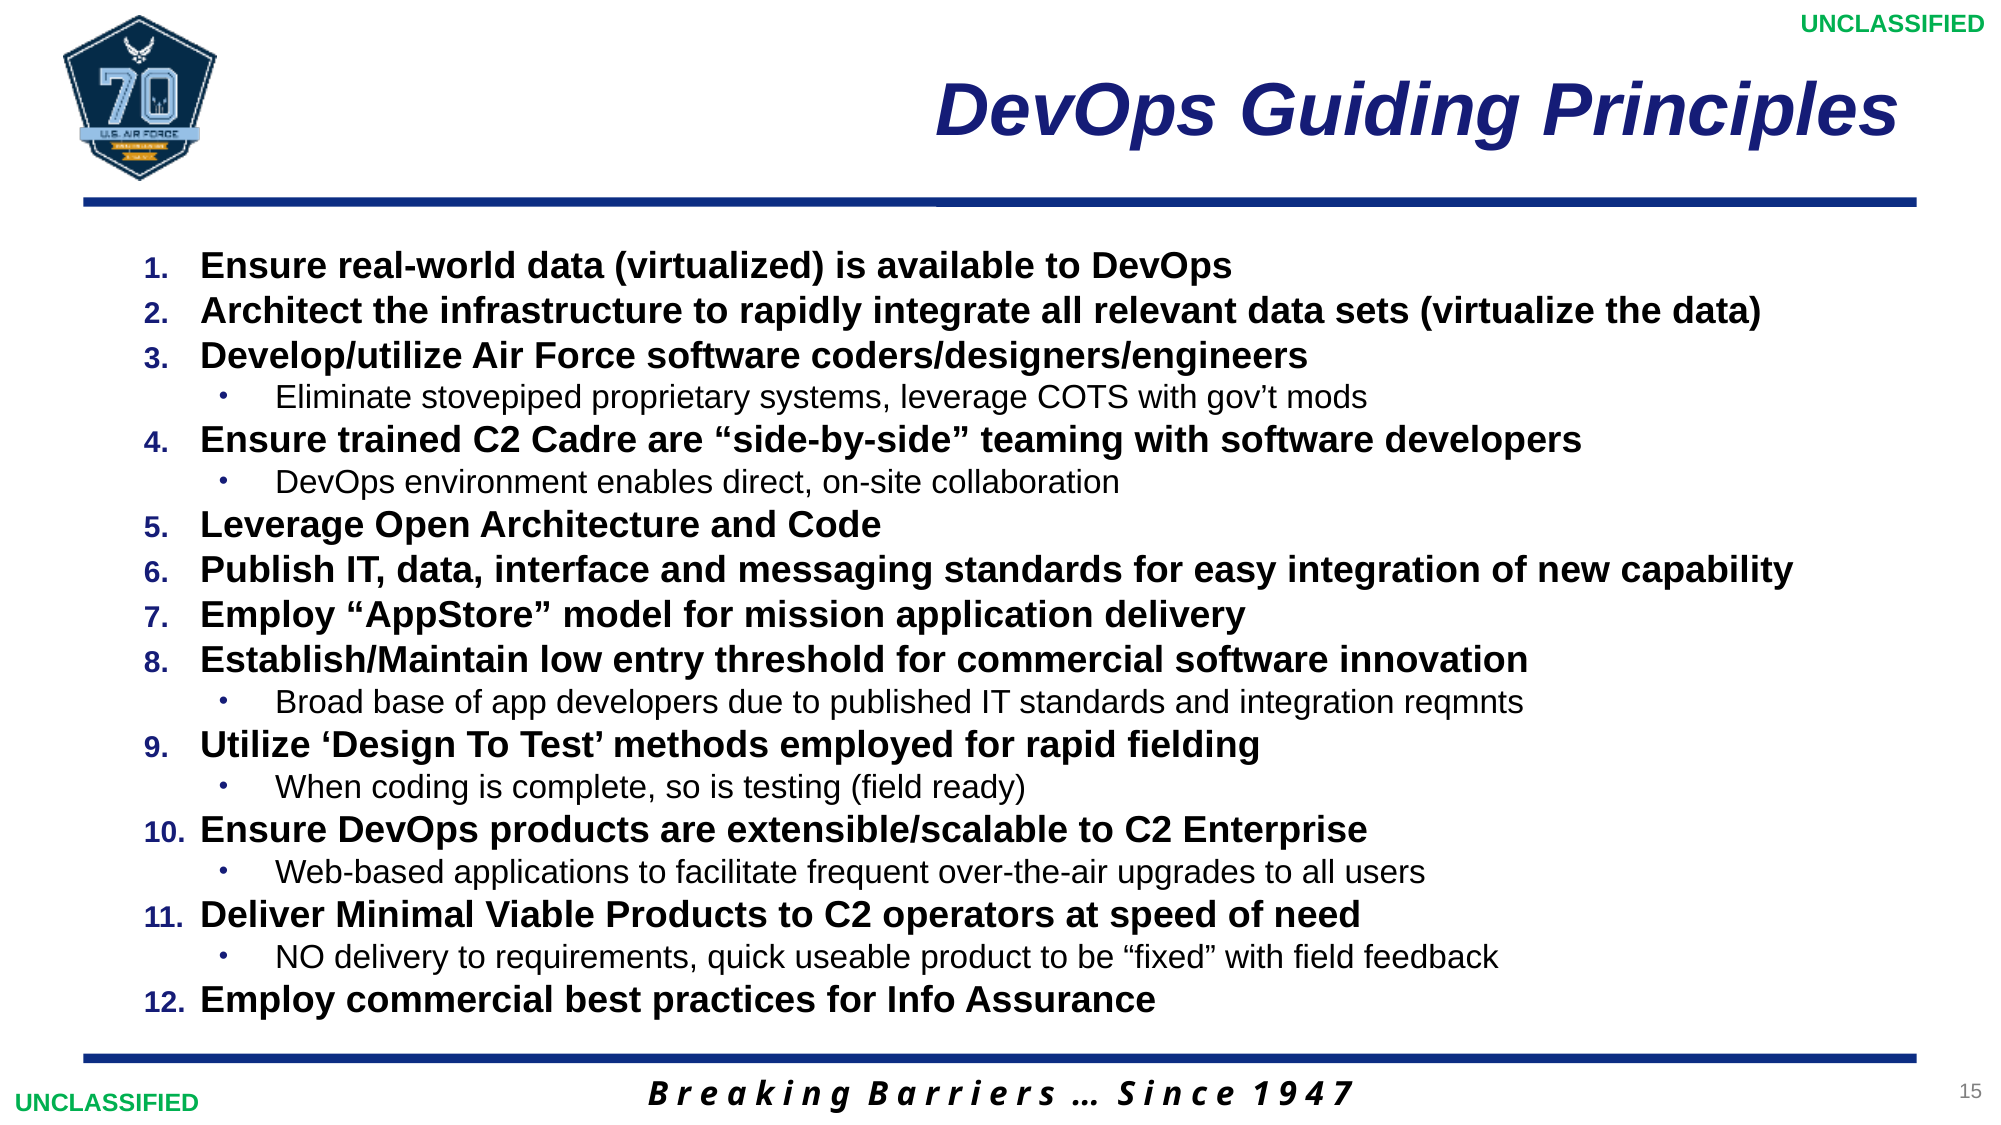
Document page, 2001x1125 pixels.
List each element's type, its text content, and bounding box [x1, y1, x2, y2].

text_box Ensure real-world data (virtualized) is available to DevOps Architect the infrastructure to rapidly integrate all relevant data sets (virtualize the data) Develop/utilize Air Force software coders/designers/engineers Eliminate stovepiped proprietary systems, leverage COTS with gov’t mods Ensure trained C2 Cadre are “side-by-side” teaming with software developers DevOps environment enables direct, on-site collaboration Leverage Open Architecture and Code Publish IT, data, interface and messaging standards for easy integration of new capability Employ “AppStore” model for mission application delivery Establish/Maintain low entry threshold for commercial software innovation Broad base of app developers due to published IT standards and integration reqmnts Utilize ‘Design To Test’ methods employed for rapid fielding When coding is complete, so is testing (field ready) Ensure DevOps products are extensible/scalable to C2 Enterprise Web-based applications to facilitate frequent over-the-air upgrades to all users Deliver Minimal Viable Products to C2 operators at speed of need NO delivery to requirements, quick useable product to be “fixed” with field feedback Employ commercial best practices for Info Assurance [129, 233, 1811, 1028]
title DevOps Guiding Principles [353, 11, 1917, 200]
slide_number 15 [1746, 1070, 1998, 1121]
picture [63, 15, 217, 181]
